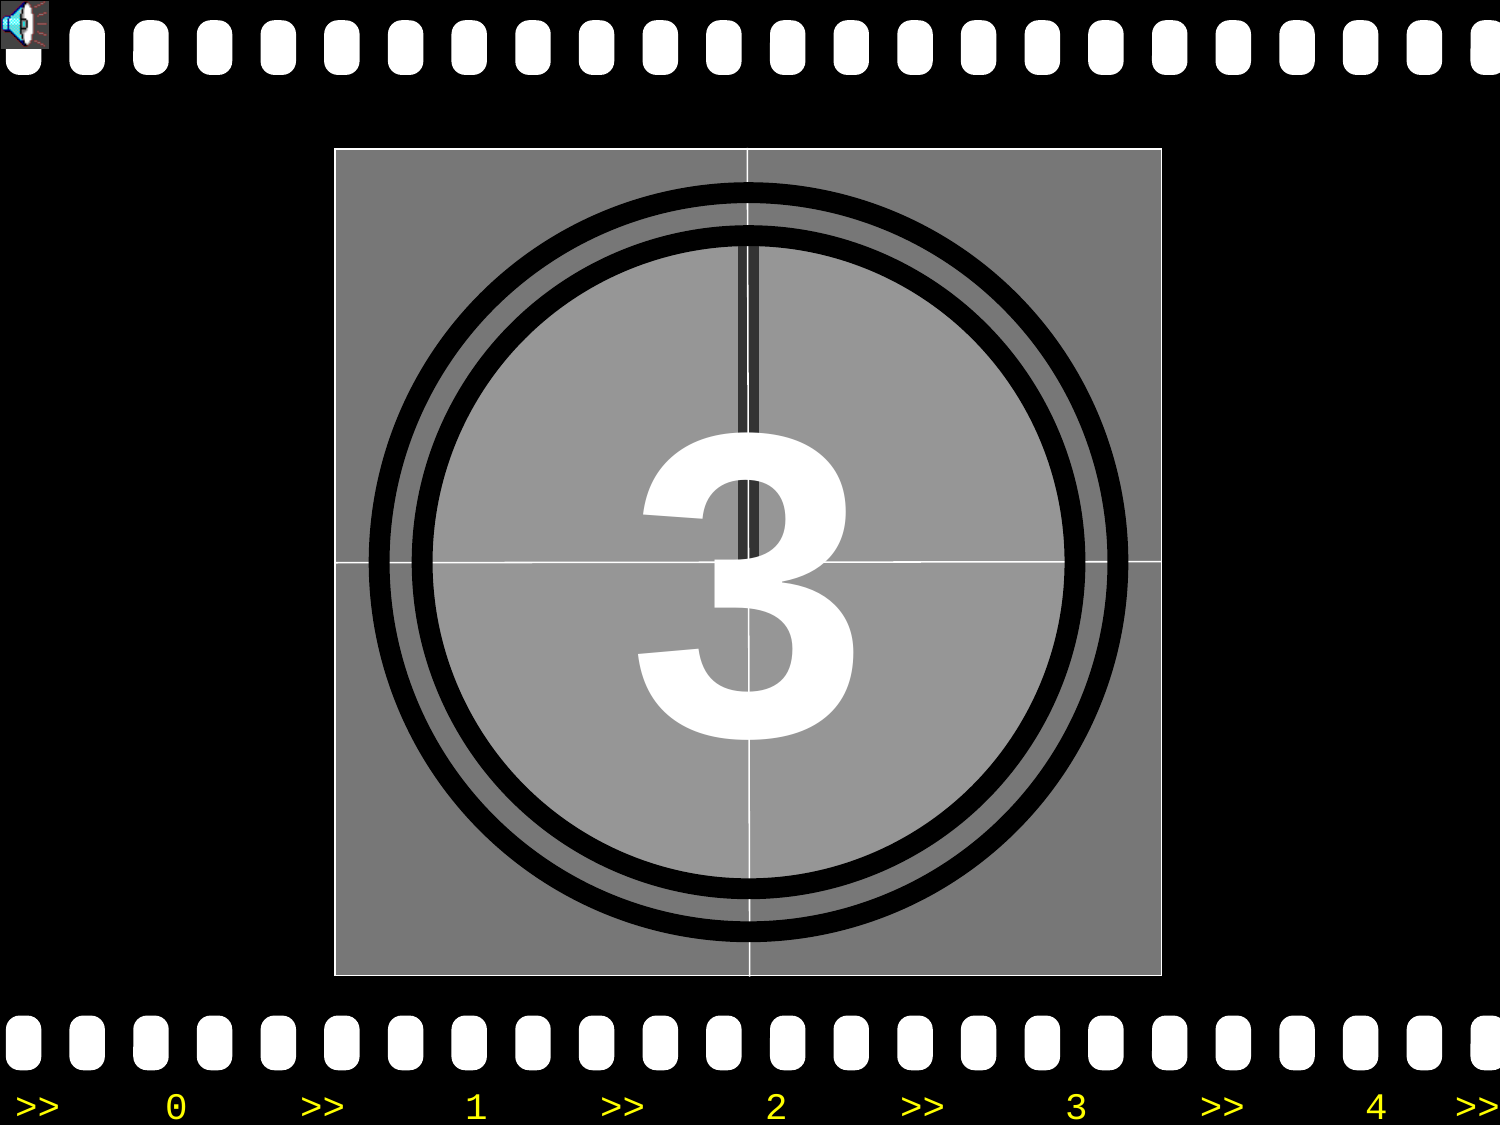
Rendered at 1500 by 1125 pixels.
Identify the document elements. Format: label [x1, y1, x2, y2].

text_box [594, 898, 903, 932]
text_box [379, 395, 419, 730]
text_box [748, 148, 1162, 561]
text_box [750, 562, 1162, 976]
text_box [335, 563, 749, 976]
text_box [1077, 393, 1118, 732]
text_box [578, 192, 919, 234]
picture [0, 0, 51, 51]
text_box [424, 235, 1073, 889]
text_box [335, 148, 747, 562]
